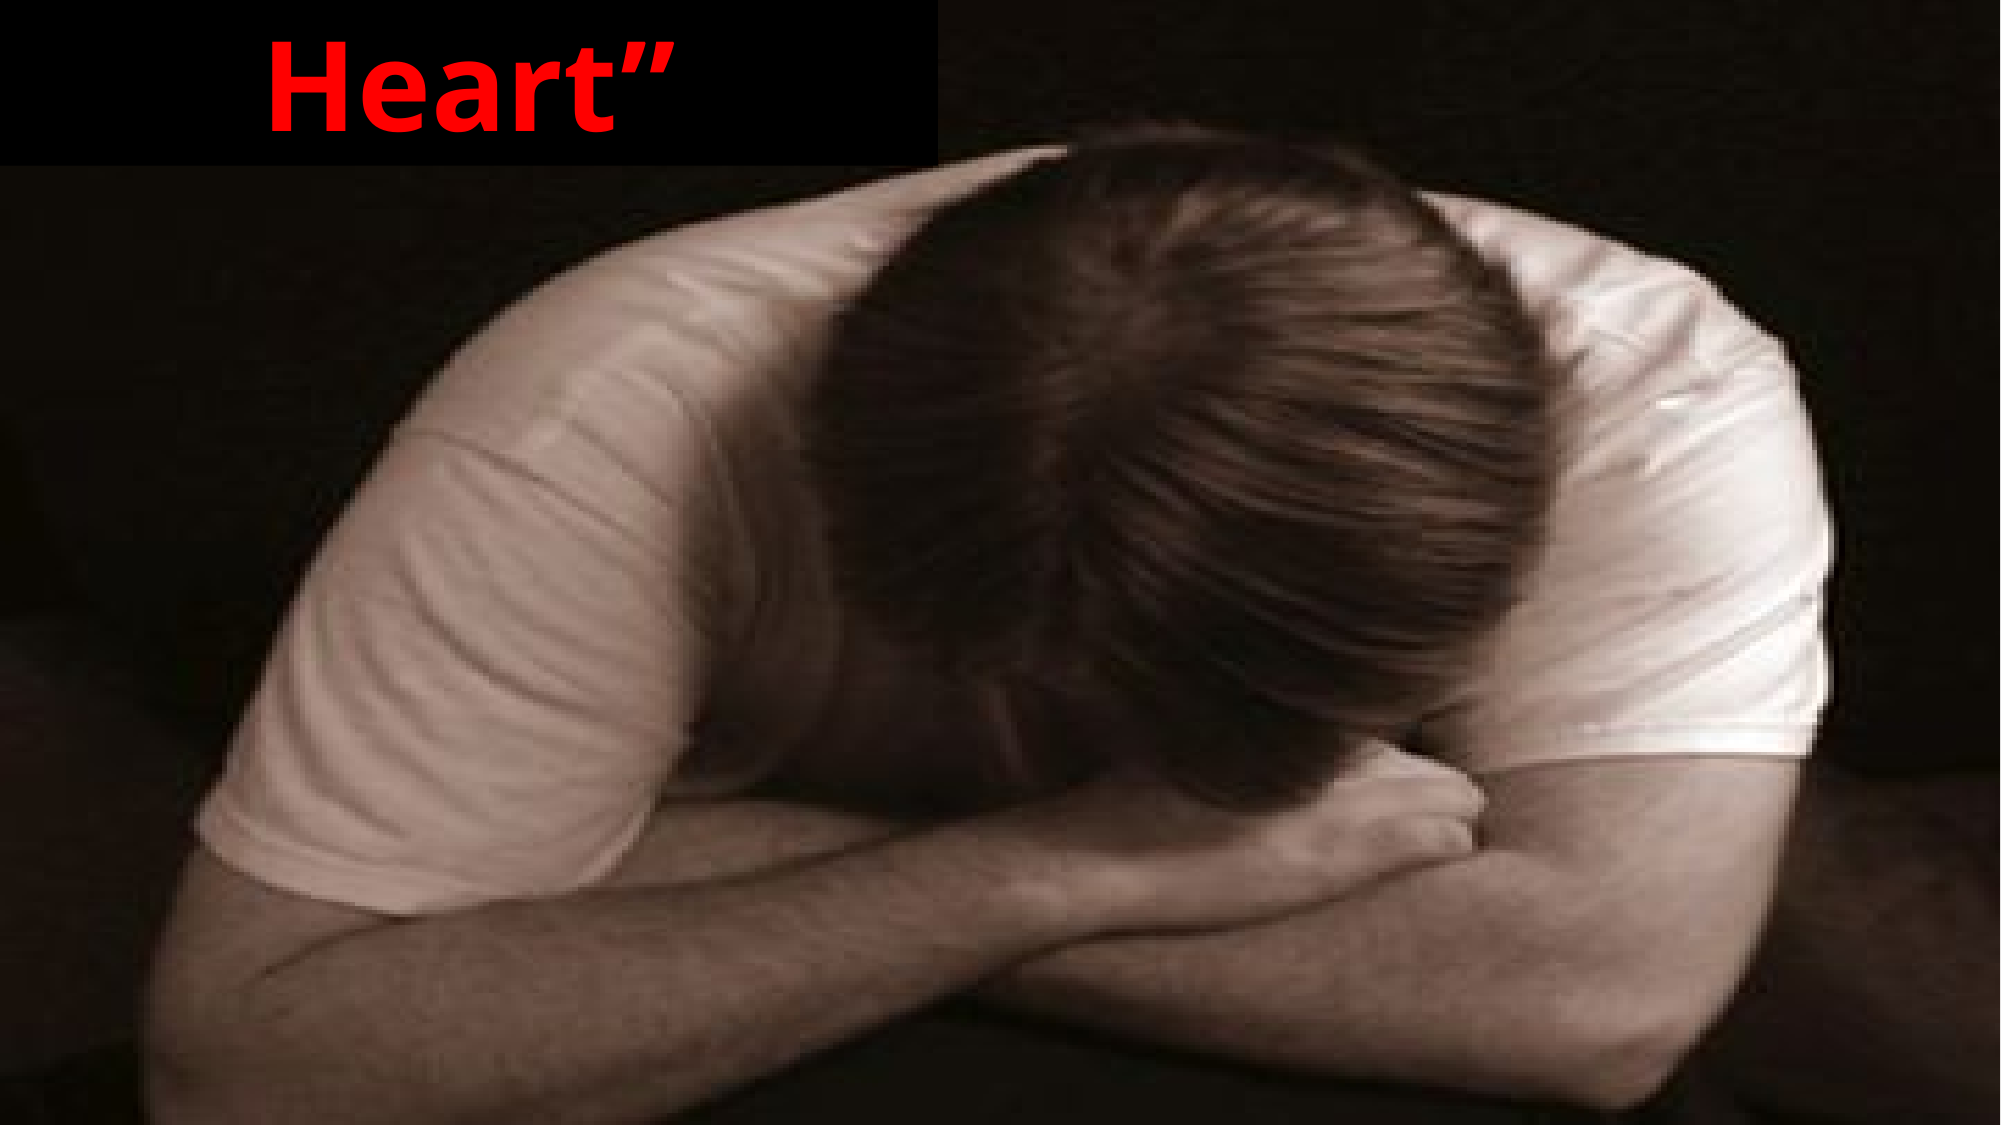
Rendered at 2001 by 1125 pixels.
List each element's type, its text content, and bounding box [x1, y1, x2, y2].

picture [0, 0, 2001, 1125]
title “Tear Your Heart” [0, 0, 938, 166]
